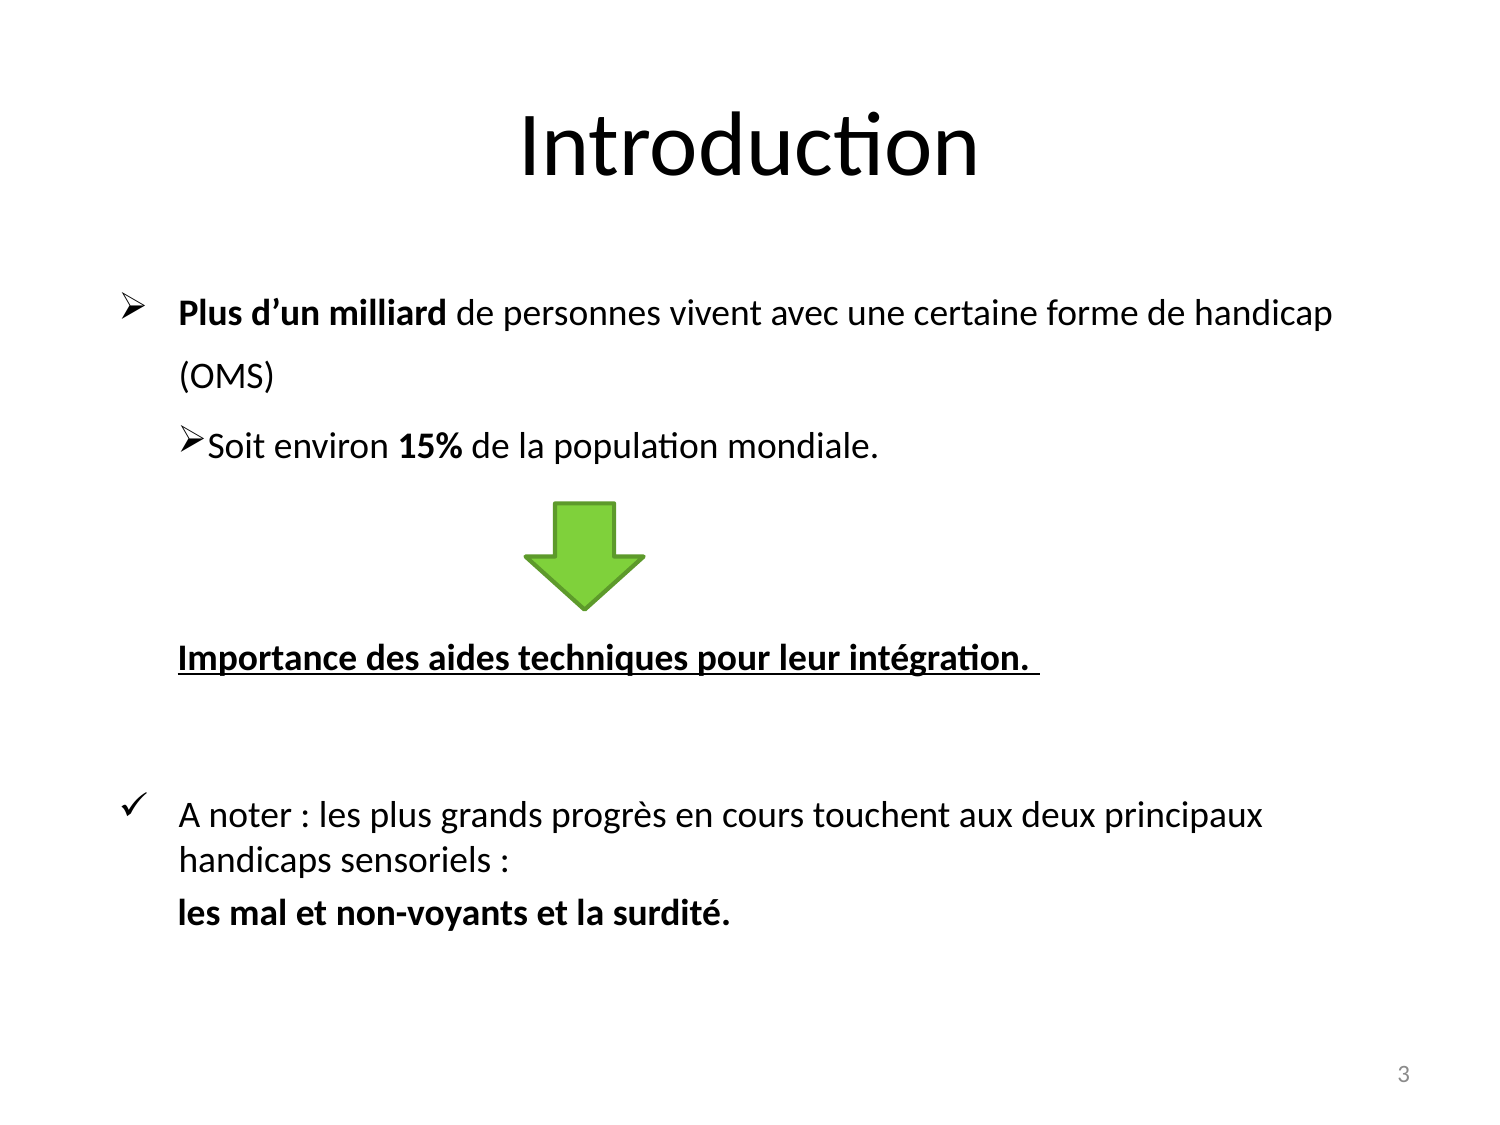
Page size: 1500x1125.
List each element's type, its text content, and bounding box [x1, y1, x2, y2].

list Plus d’un milliard de personnes vivent avec une certaine forme de handicap (OMS) Soit environ 15% de la population mondiale. Importance des aides techniques pour leur intégration. A noter : les plus grands progrès en cours touchent aux deux principaux handicaps sensoriels : les mal et non-voyants et la surdité. [74, 262, 1426, 1006]
text_box [523, 501, 646, 612]
slide_number 3 [1074, 1042, 1425, 1103]
title Introduction [74, 44, 1426, 233]
